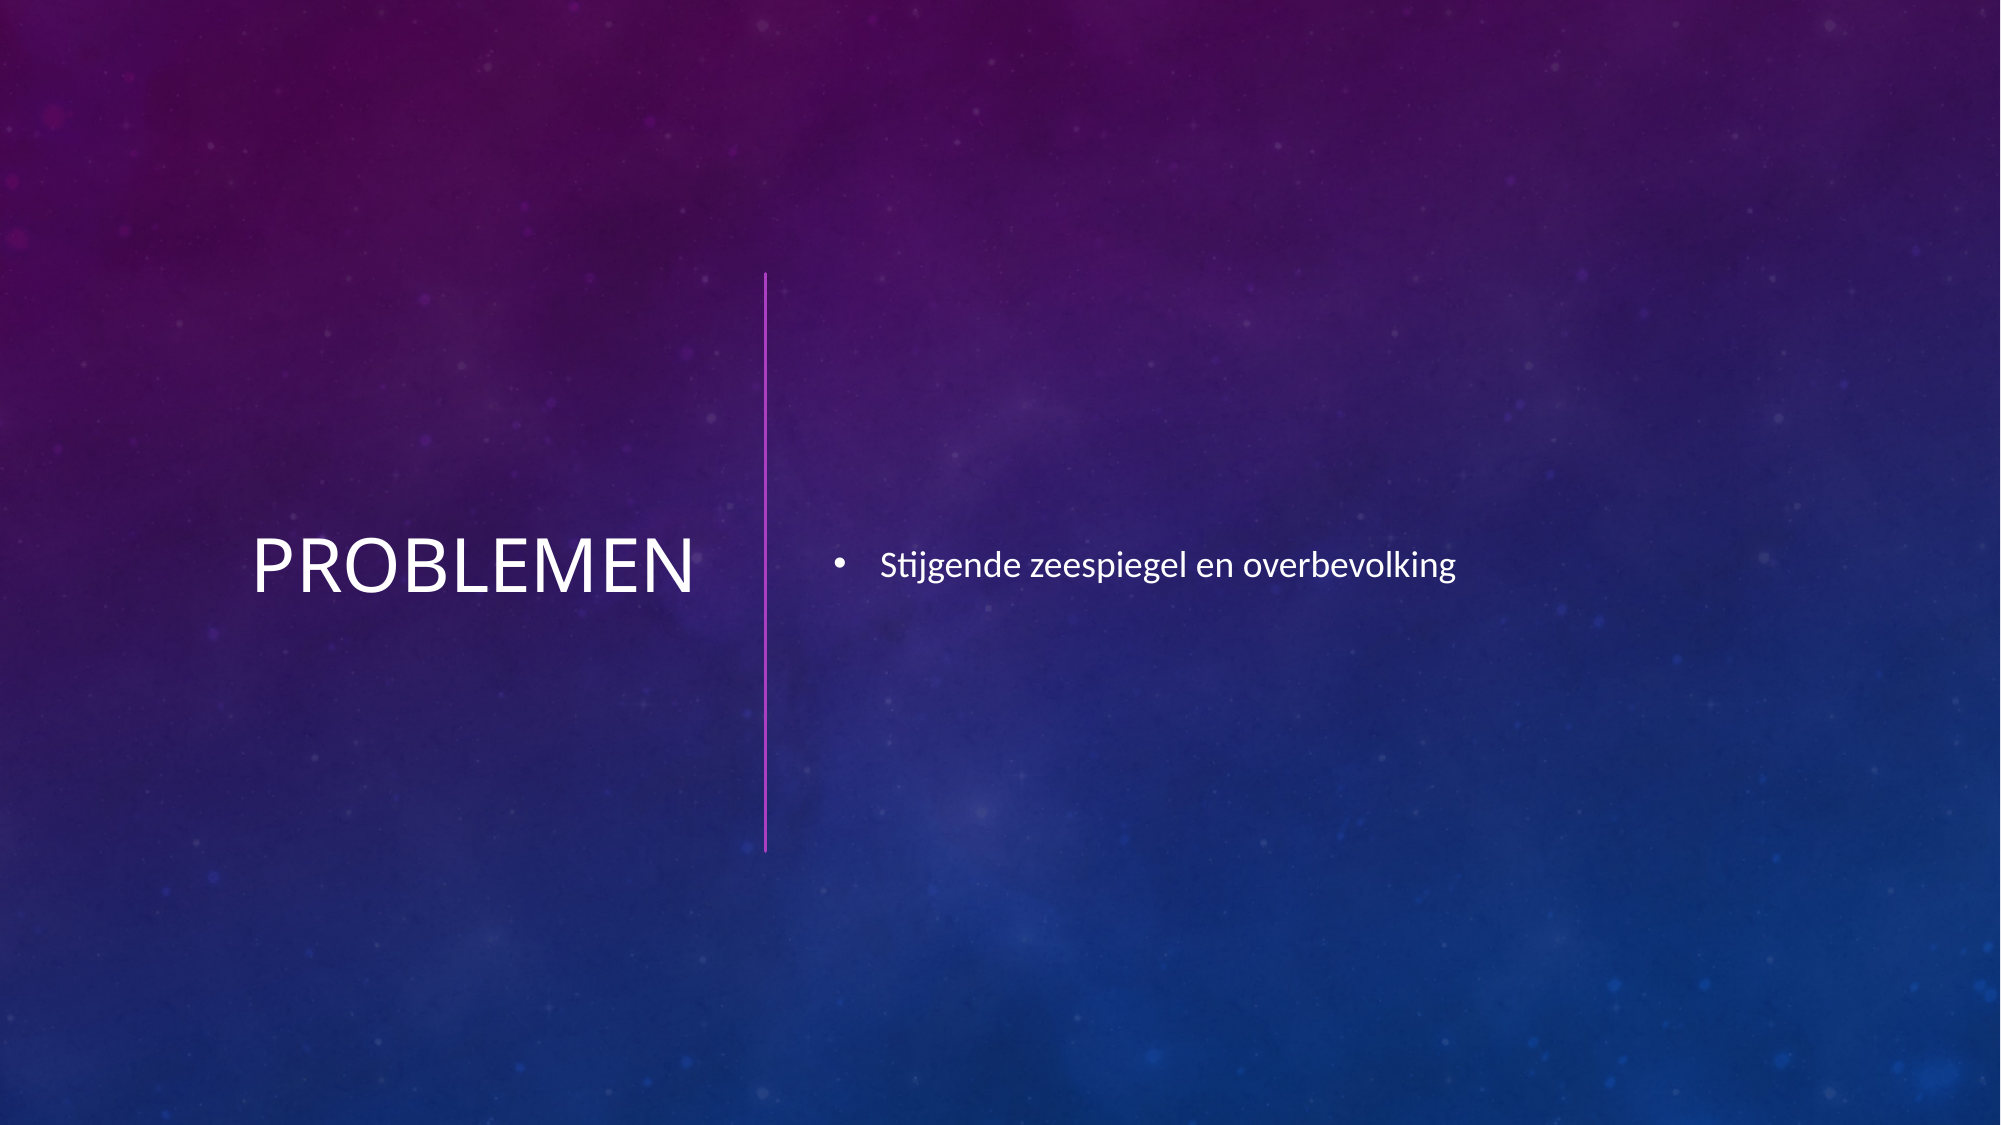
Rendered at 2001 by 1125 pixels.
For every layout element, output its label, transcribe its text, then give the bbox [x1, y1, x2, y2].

title Problemen [112, 188, 713, 937]
list Stijgende zeespiegel en overbevolking [818, 188, 1888, 937]
text_box [0, 0, 2000, 1125]
